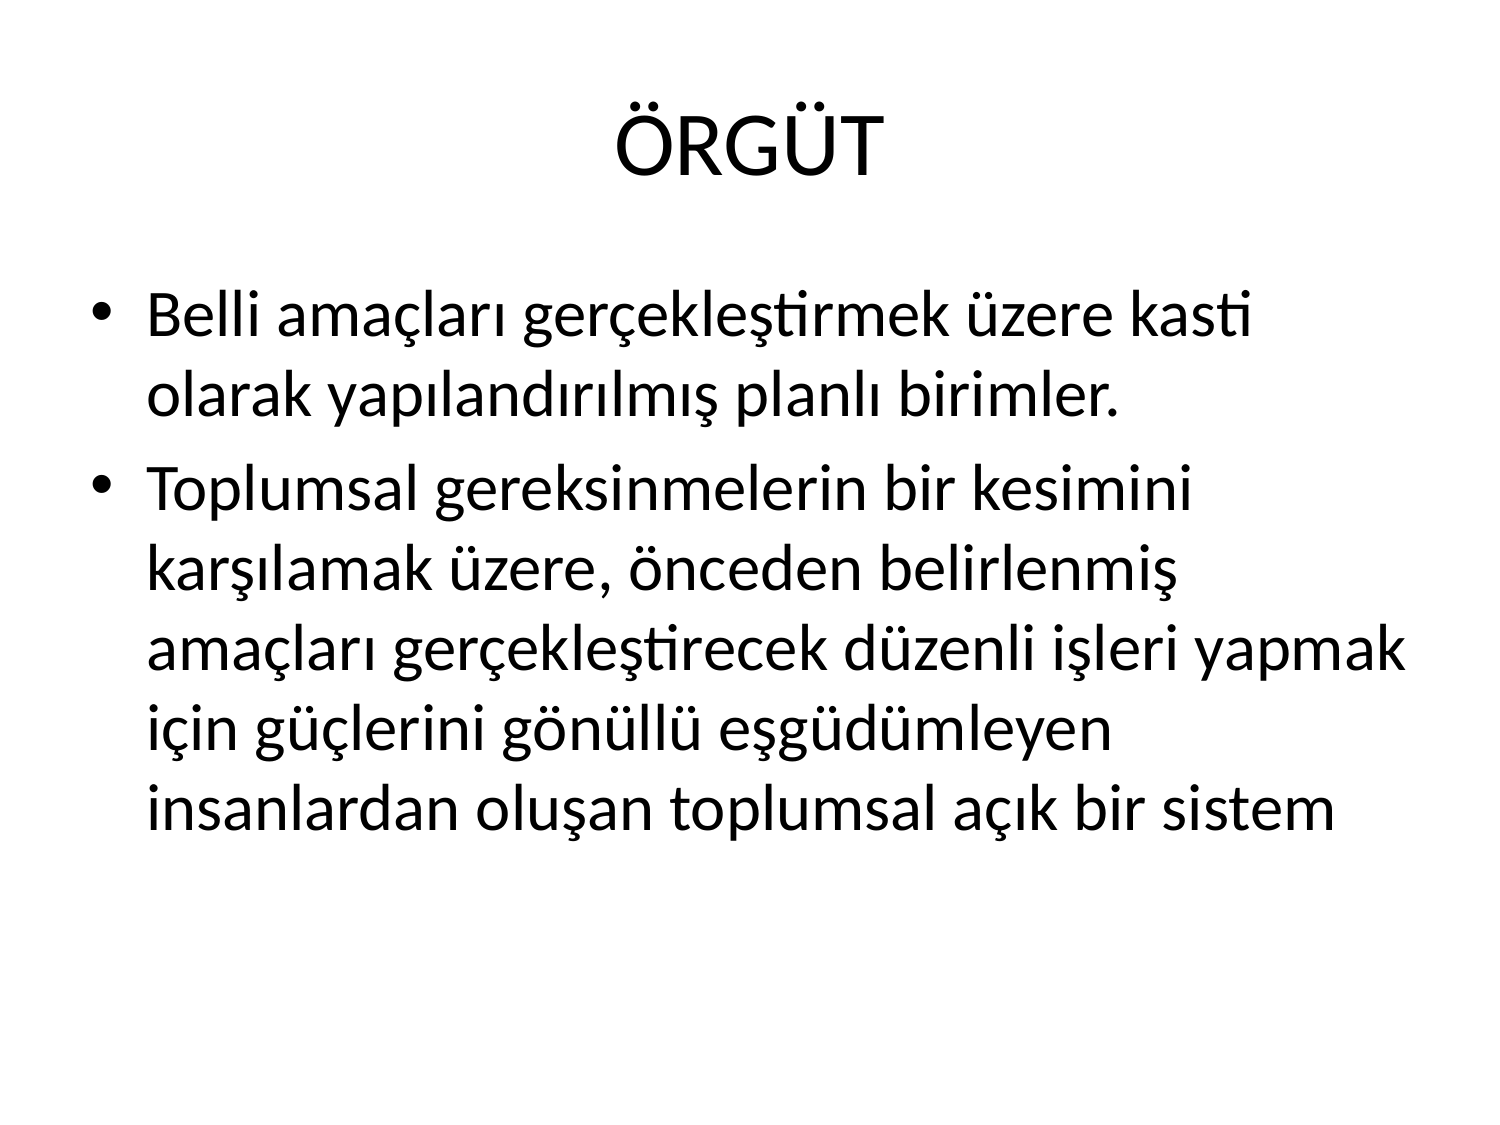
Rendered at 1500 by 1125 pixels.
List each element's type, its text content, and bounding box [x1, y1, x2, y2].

list Belli amaçları gerçekleştirmek üzere kasti olarak yapılandırılmış planlı birimler. Toplumsal gereksinmelerin bir kesimini karşılamak üzere, önceden belirlenmiş amaçları gerçekleştirecek düzenli işleri yapmak için güçlerini gönüllü eşgüdümleyen insanlardan oluşan toplumsal açık bir sistem [75, 262, 1425, 1005]
title ÖRGÜT [75, 45, 1425, 233]
